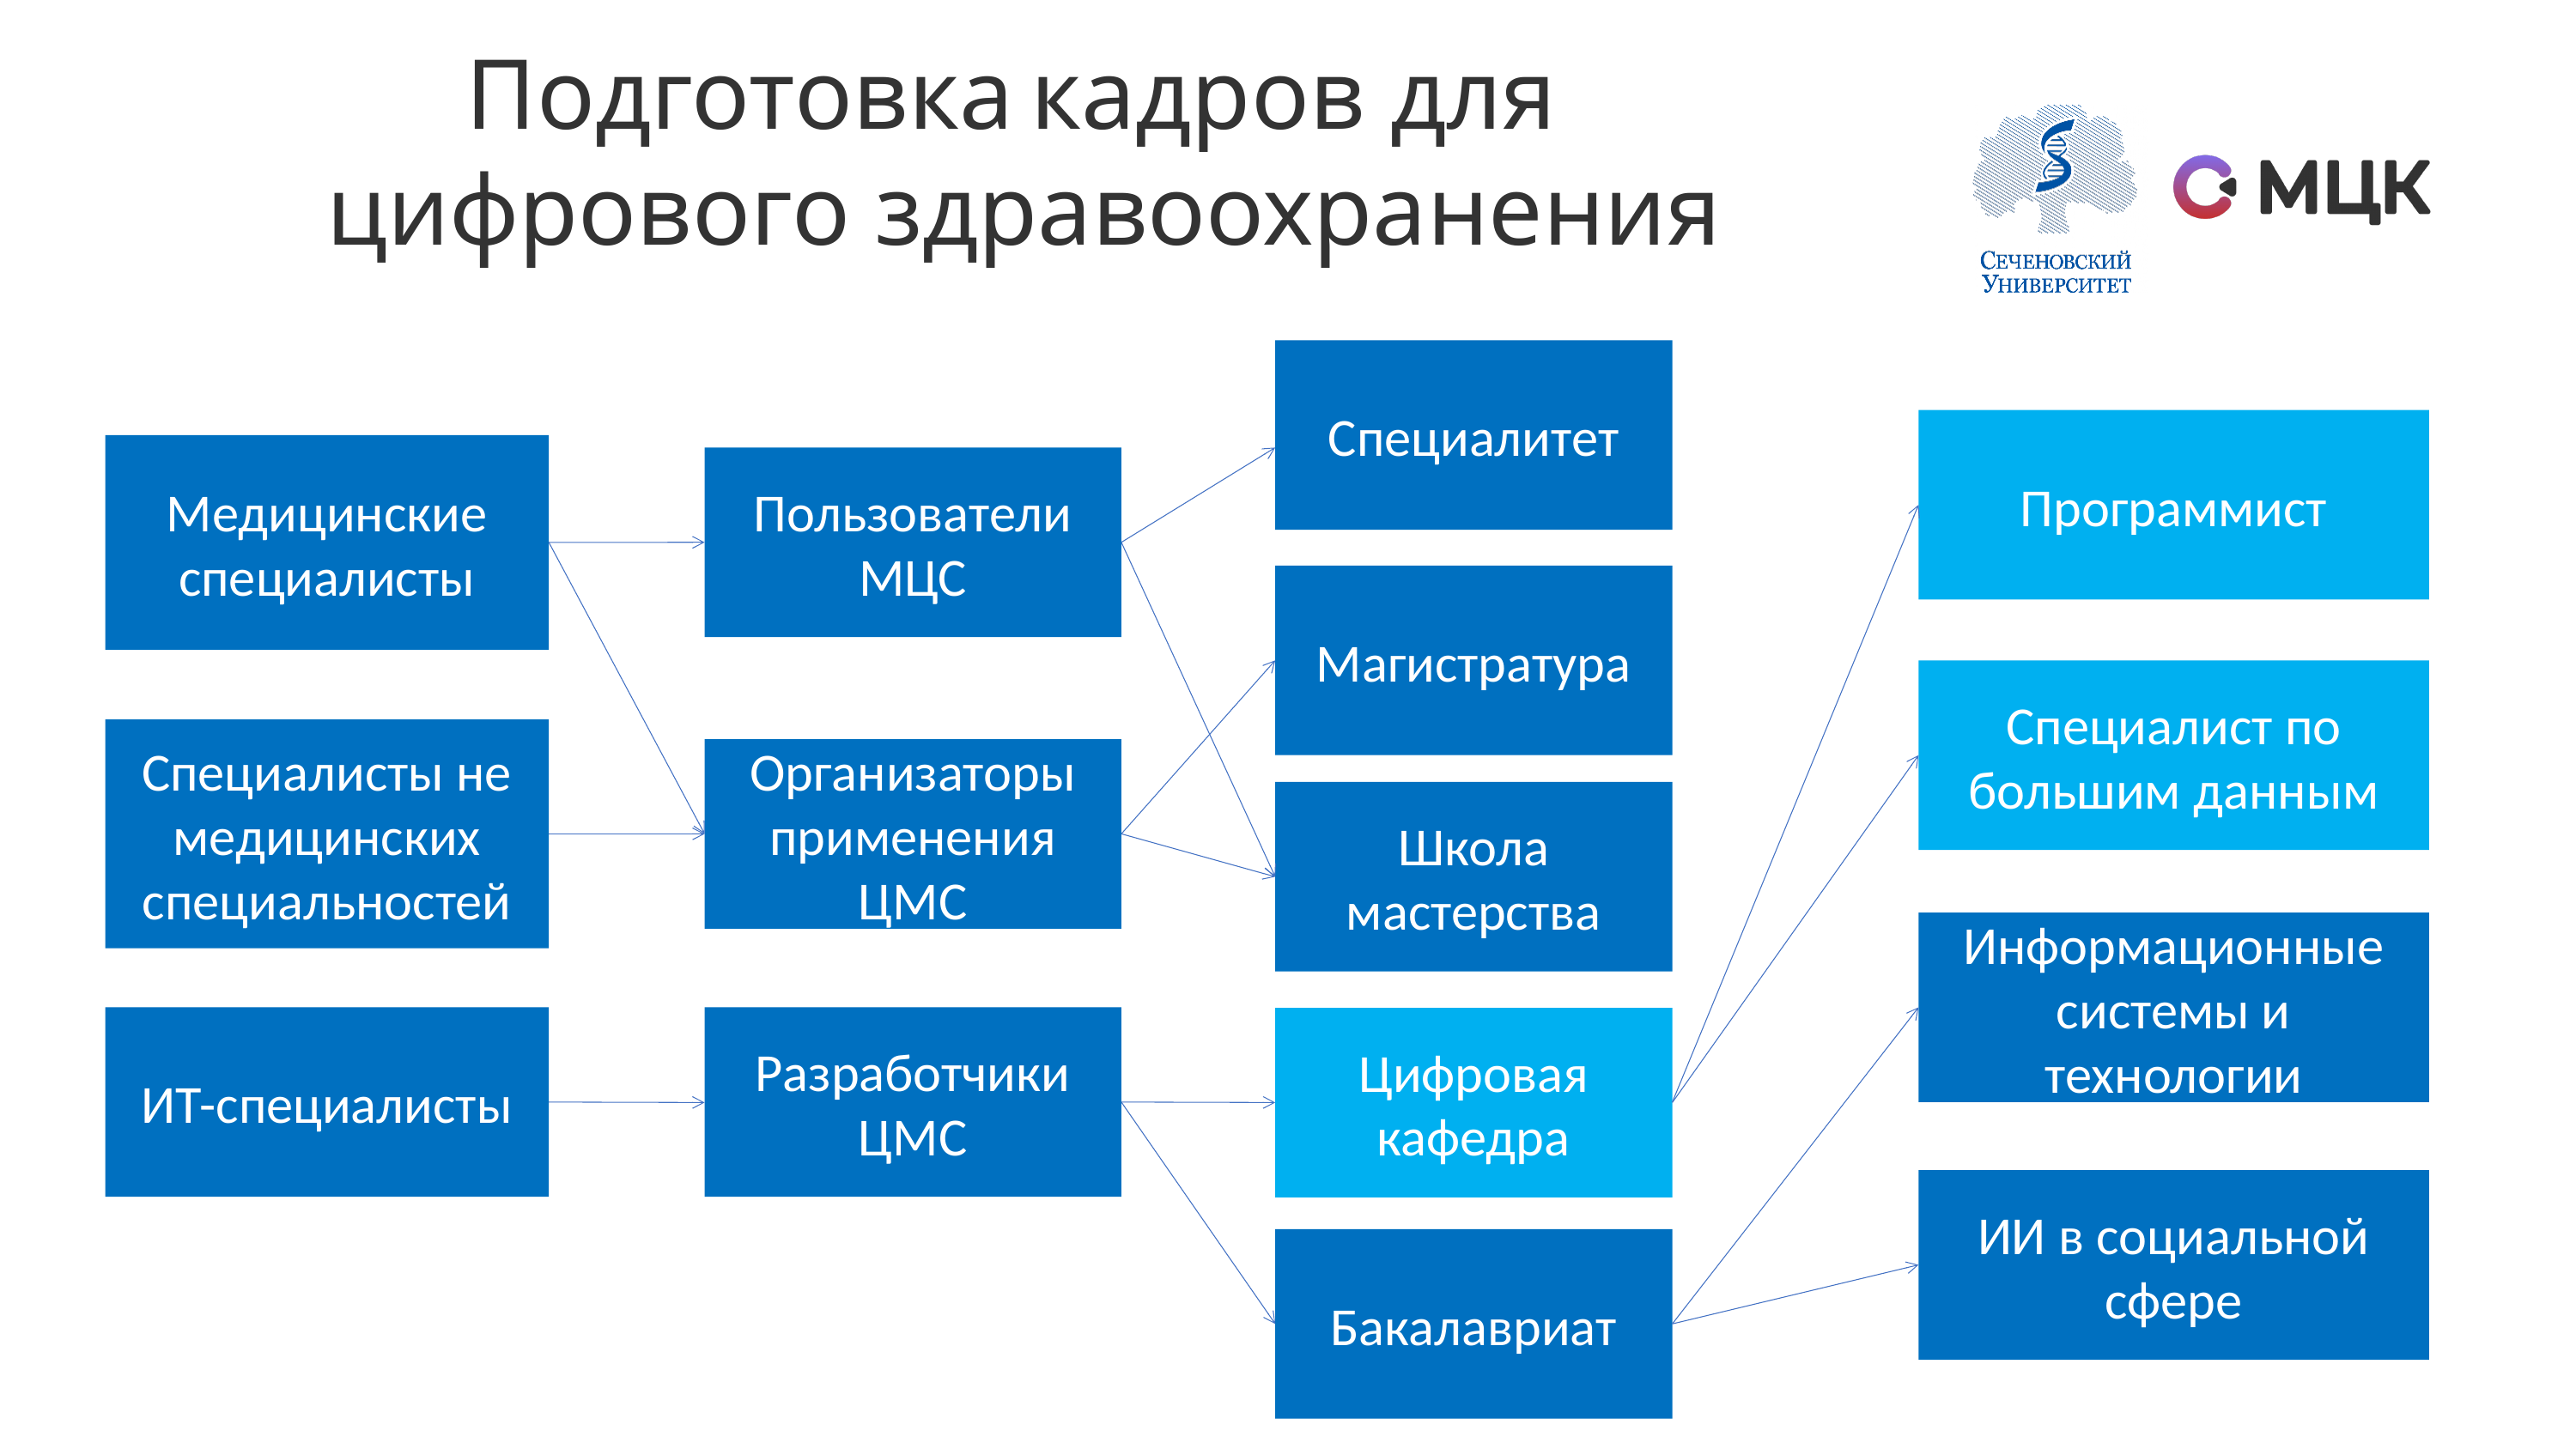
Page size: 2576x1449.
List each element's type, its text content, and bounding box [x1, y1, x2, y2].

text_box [1087, 1136, 1309, 1290]
text_box Специалист по большим данным [1917, 659, 2430, 851]
text_box Медицинские специалисты [105, 434, 550, 651]
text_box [1121, 447, 1276, 543]
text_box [1030, 632, 1366, 787]
text_box Цифровая кафедра [1274, 1007, 1672, 1198]
text_box Специалитет [1274, 339, 1674, 530]
text_box Организаторы применения ЦМС [703, 738, 1122, 930]
text_box Магистратура [1274, 565, 1674, 756]
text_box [1121, 787, 1276, 834]
title Подготовка кадров для цифрового здравоохранения [155, 26, 1893, 155]
text_box Разработчики ЦМС [703, 1006, 1122, 1197]
text_box Программист [1917, 409, 2430, 600]
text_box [549, 542, 705, 834]
picture [2173, 141, 2431, 232]
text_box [1121, 834, 1276, 877]
text_box ИТ-специалисты [105, 1006, 550, 1197]
text_box Специалисты не медицинских специальностей [105, 718, 550, 949]
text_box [1497, 680, 2094, 927]
text_box Школа мастерства [1274, 781, 1672, 973]
picture [1962, 105, 2149, 293]
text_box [1672, 1103, 1919, 1325]
text_box ИИ в социальной сфере [1917, 1169, 2430, 1361]
text_box Бакалавриат [1274, 1228, 1674, 1420]
text_box Информационные системы и технологии [1919, 912, 2430, 1103]
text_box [1672, 927, 1919, 1103]
text_box Пользователи МЦС [703, 446, 1122, 638]
